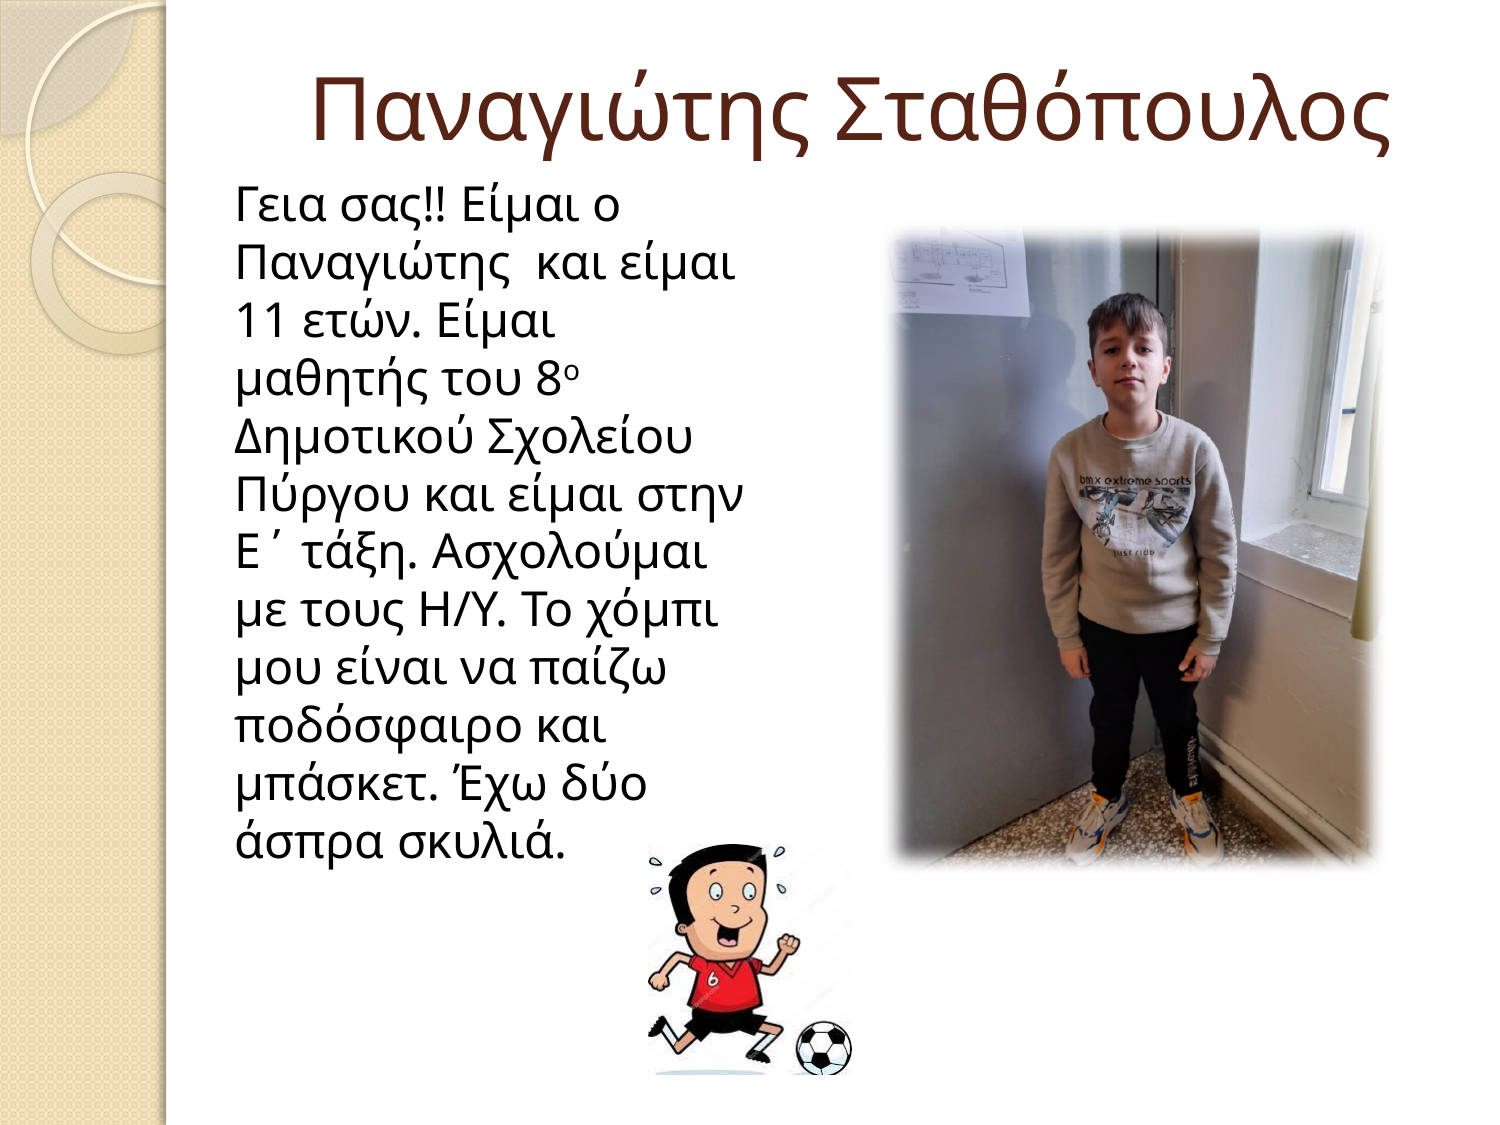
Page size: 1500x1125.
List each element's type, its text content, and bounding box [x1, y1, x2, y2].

title Παναγιώτης Σταθόπουλος [235, 45, 1466, 166]
picture [909, 802, 1359, 847]
picture [648, 843, 852, 1075]
list Γεια σας!! Είμαι ο Παναγιώτης και είμαι 11 ετών. Είμαι μαθητής του 8ο Δημοτικού Σχολείου Πύργου και είμαι στην Ε΄ τάξη. Ασχολούμαι με τους Η/Υ. Το χόμπι μου είναι να παίζω ποδόσφαιρο και μπάσκετ. Έχω δύο άσπρα σκυλιά. [165, 165, 766, 931]
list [806, 294, 1461, 802]
picture [909, 251, 1359, 294]
